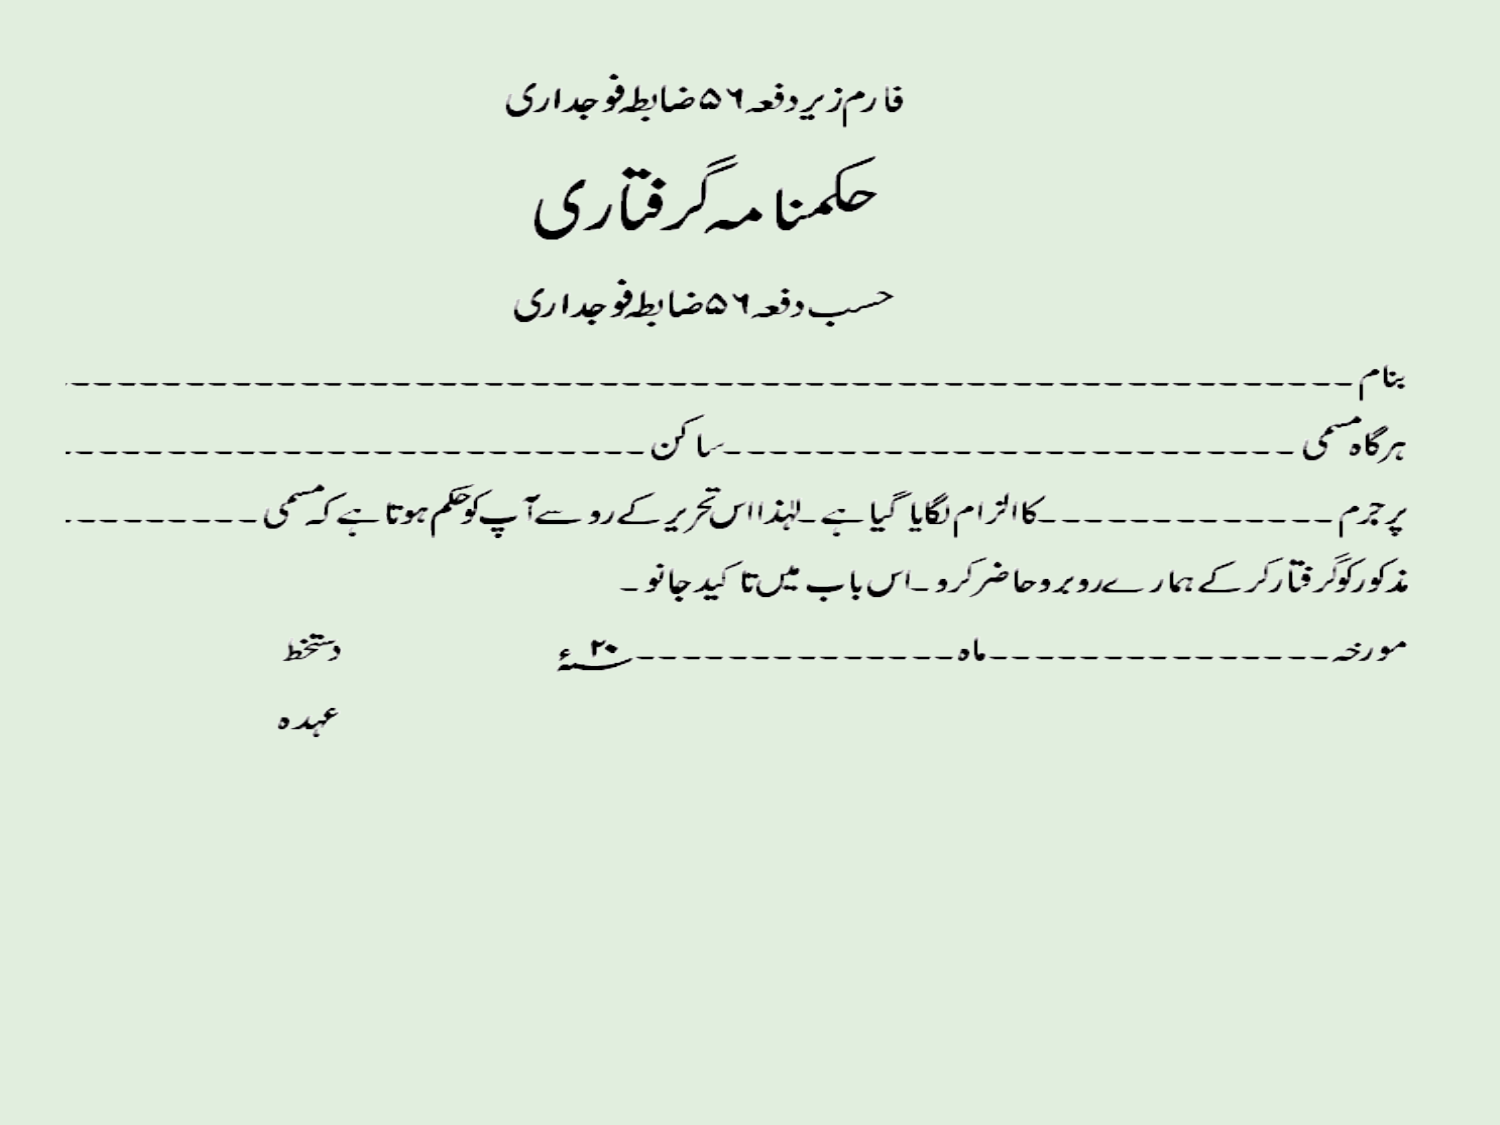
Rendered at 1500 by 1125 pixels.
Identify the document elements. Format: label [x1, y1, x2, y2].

picture [65, 37, 1426, 813]
